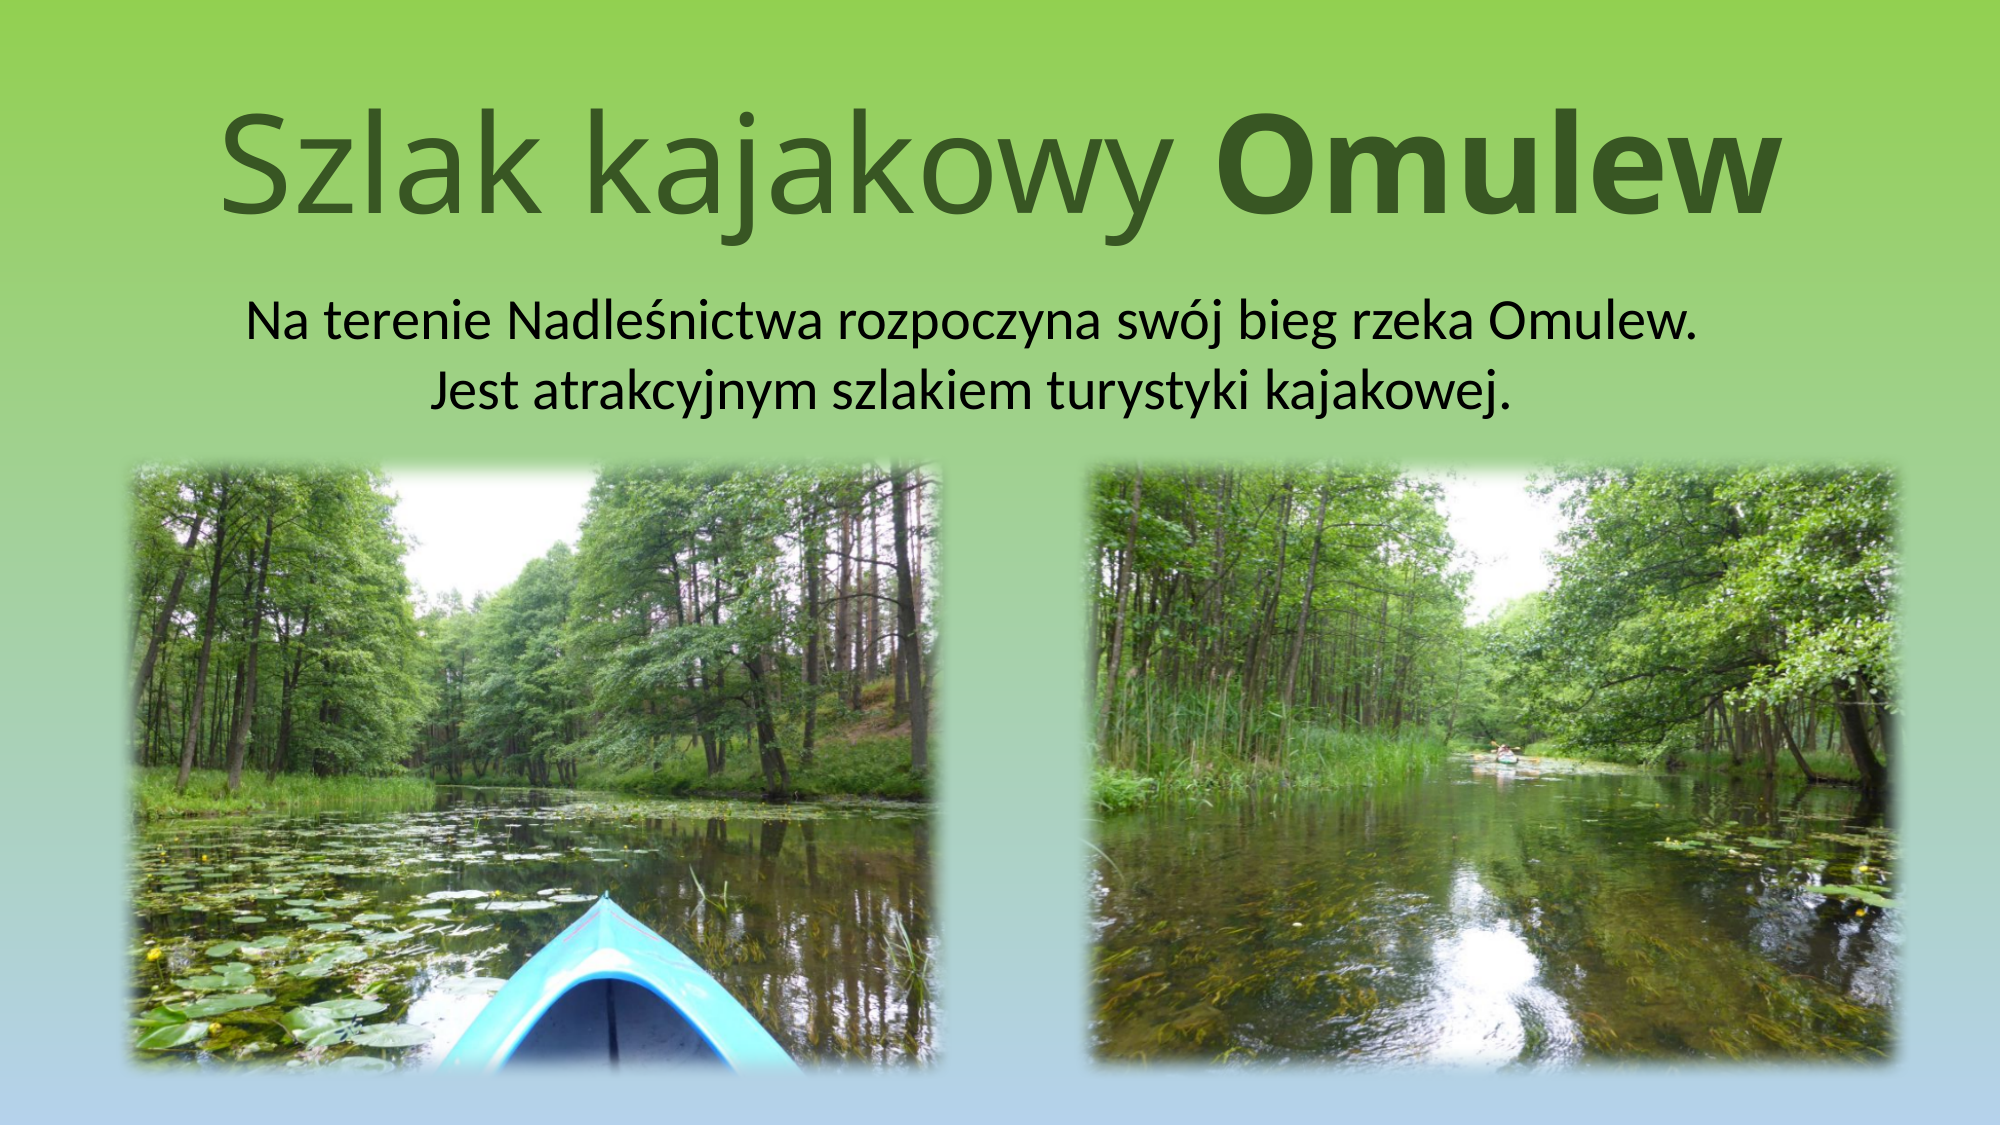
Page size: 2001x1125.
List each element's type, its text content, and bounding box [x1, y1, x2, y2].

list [1074, 452, 1913, 1081]
picture [116, 452, 954, 1081]
text_box Na terenie Nadleśnictwa rozpoczyna swój bieg rzeka Omulew. Jest atrakcyjnym szlakiem turystyki kajakowej. [115, 228, 1842, 429]
title Szlak kajakowy Omulew [138, 60, 1864, 278]
